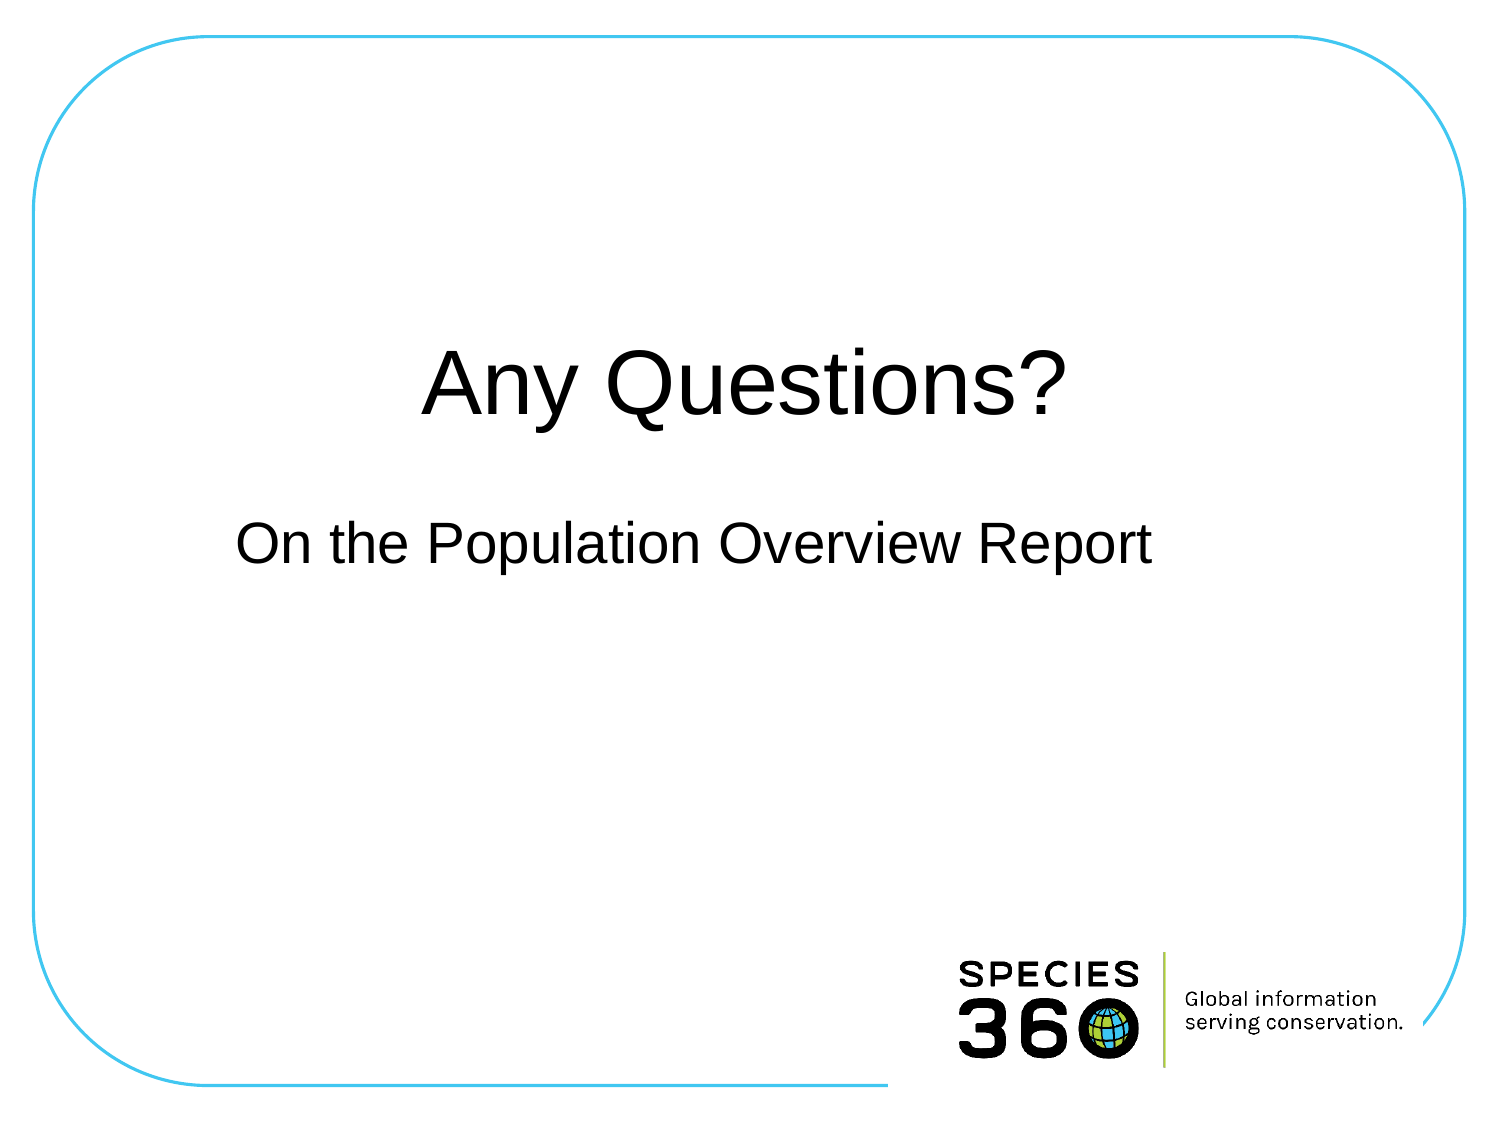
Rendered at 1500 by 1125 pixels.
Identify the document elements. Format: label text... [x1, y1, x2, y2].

text_box Any Questions? [107, 264, 1383, 506]
text_box On the Population Overview Report [220, 505, 1271, 793]
picture [954, 944, 1407, 1075]
